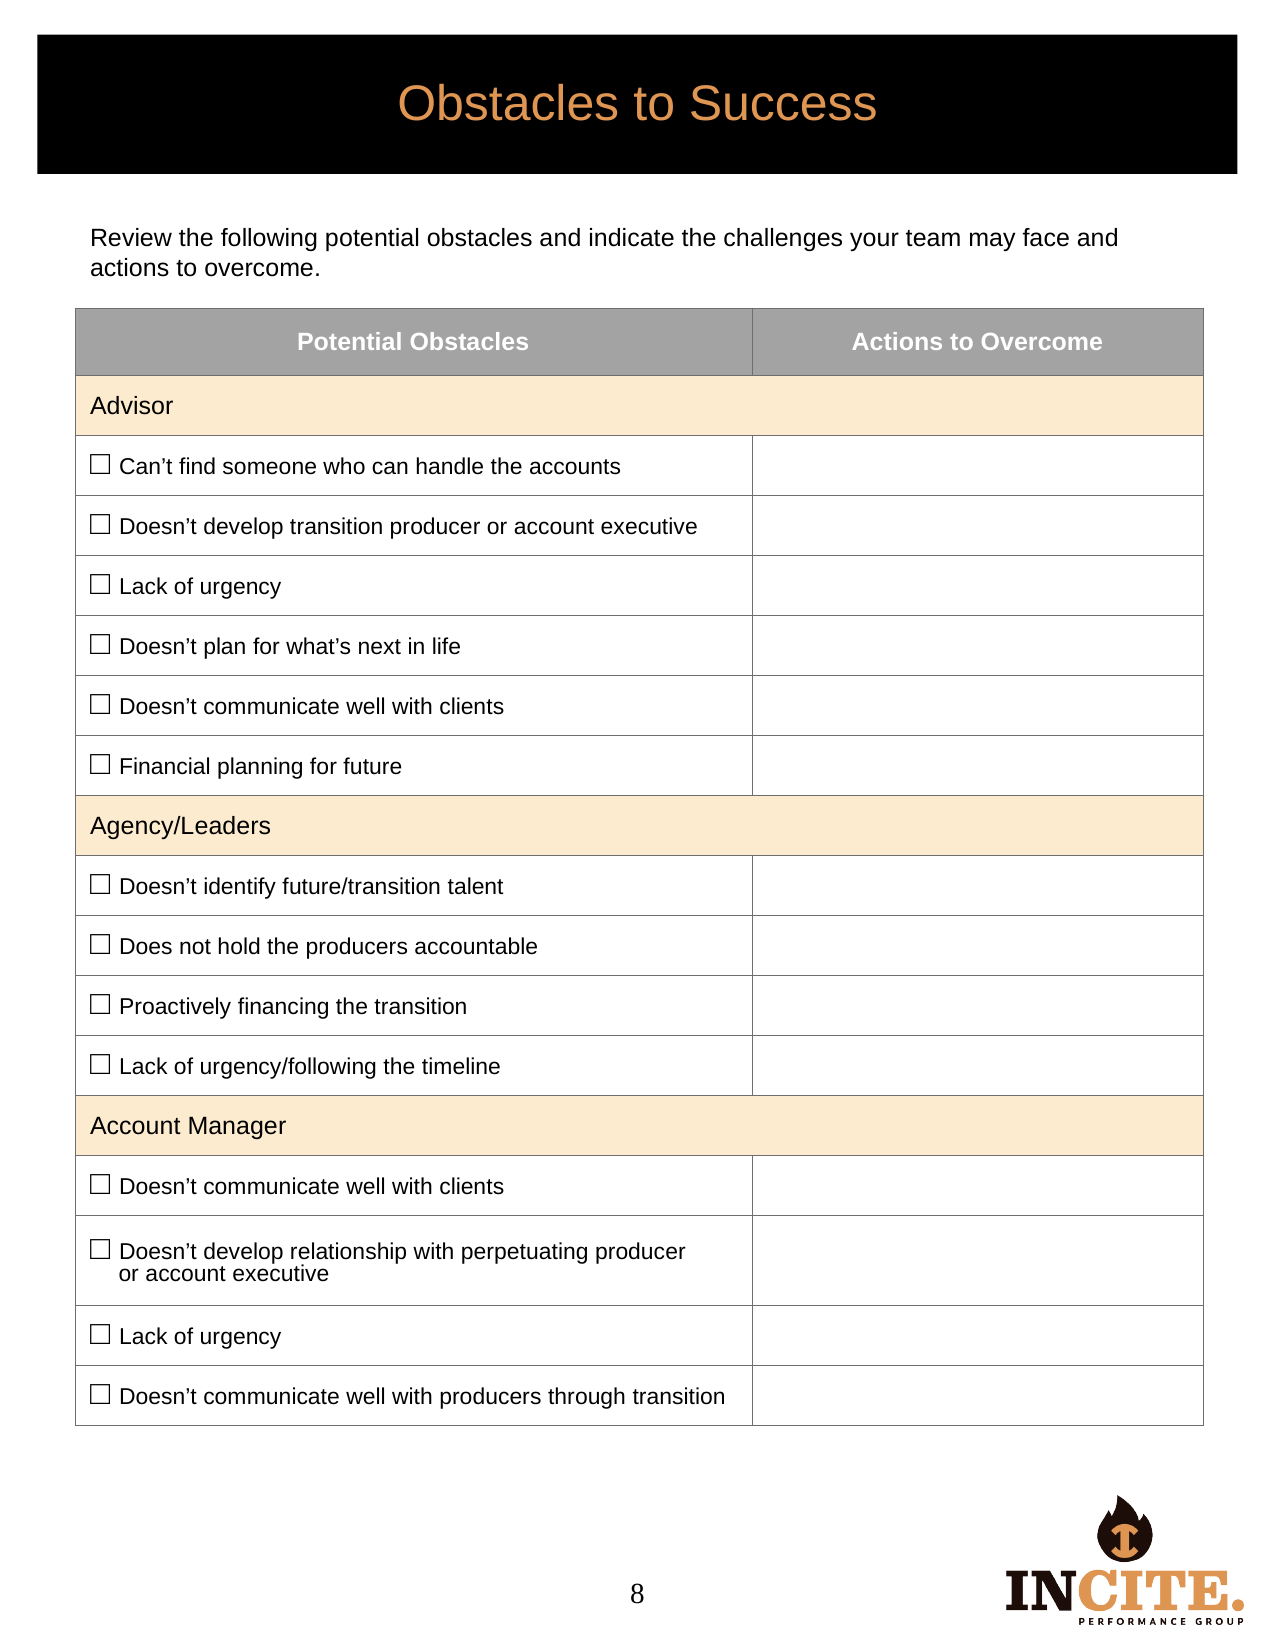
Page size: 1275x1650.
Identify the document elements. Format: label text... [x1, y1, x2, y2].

table_cell [753, 1306, 1203, 1365]
table_cell [753, 736, 1203, 795]
table_cell □ Doesn’t identify future/transition talent [76, 856, 752, 915]
text_box [36, 34, 1238, 175]
table_cell □ Proactively financing the transition [76, 976, 752, 1035]
table_cell [753, 496, 1203, 555]
table_cell □ Doesn’t develop transition producer or account executive [76, 496, 752, 555]
table_cell □ Lack of urgency [76, 556, 752, 615]
table_cell □ Doesn’t plan for what’s next in life [76, 616, 752, 675]
table_cell [753, 1216, 1203, 1305]
table_cell [753, 856, 1203, 915]
table_cell □ Doesn’t communicate well with clients [76, 1156, 752, 1215]
picture [1006, 1495, 1244, 1625]
text_box Review the following potential obstacles and indicate the challenges your team may face and actions to overcome. [74, 214, 1200, 289]
table_cell [753, 1366, 1203, 1425]
table_cell □ Lack of urgency/following the timeline [76, 1036, 752, 1095]
footer 8 [422, 1529, 853, 1618]
table_cell □ Doesn’t communicate well with clients [76, 676, 752, 735]
table_cell [753, 616, 1203, 675]
table_cell □ Doesn’t communicate well with producers through transition [76, 1366, 752, 1425]
table_cell [753, 976, 1203, 1035]
table_cell [753, 436, 1203, 495]
table_cell □ Does not hold the producers accountable [76, 916, 752, 975]
table_cell Advisor [76, 376, 1203, 435]
table_cell [753, 556, 1203, 615]
table_cell [753, 1036, 1203, 1095]
table_cell □ Can’t find someone who can handle the accounts [76, 436, 752, 495]
table_header Actions to Overcome [753, 309, 1203, 375]
table_cell Agency/Leaders [76, 796, 1203, 855]
table_cell [753, 676, 1203, 735]
text_box Obstacles to Success [63, 51, 1212, 157]
table_header Potential Obstacles [76, 309, 752, 375]
table_cell [753, 916, 1203, 975]
table_cell □ Financial planning for future [76, 736, 752, 795]
table_cell □ Doesn’t develop relationship with perpetuating producer or account executive [76, 1216, 752, 1305]
table_cell Account Manager [76, 1096, 1203, 1155]
table_cell [753, 1156, 1203, 1215]
table_cell □ Lack of urgency [76, 1306, 752, 1365]
